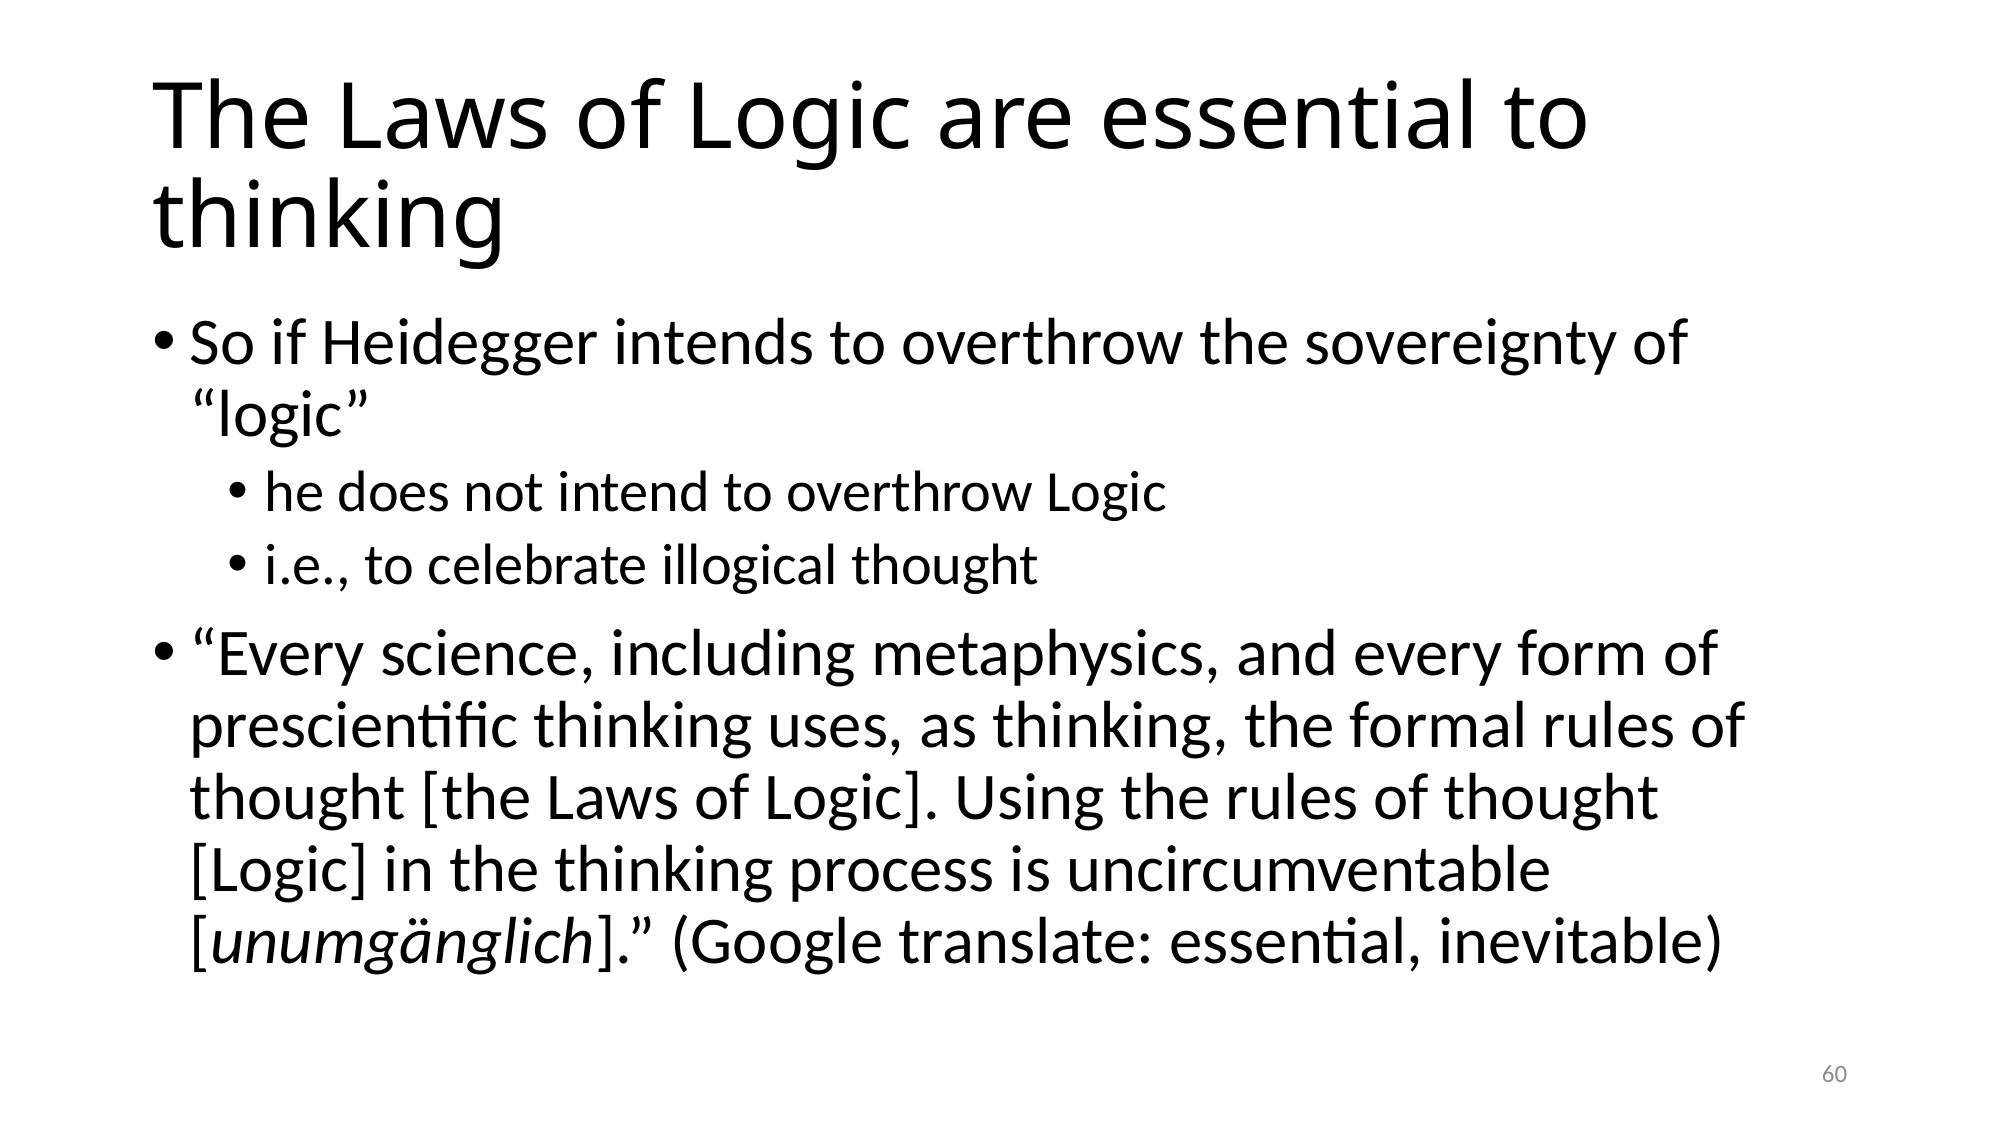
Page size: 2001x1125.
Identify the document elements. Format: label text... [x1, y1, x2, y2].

list So if Heidegger intends to overthrow the sovereignty of “logic” he does not intend to overthrow Logic i.e., to celebrate illogical thought “Every science, including metaphysics, and every form of prescientific thinking uses, as thinking, the formal rules of thought [the Laws of Logic]. Using the rules of thought [Logic] in the thinking process is uncircumventable [unumgänglich].” (Google translate: essential, inevitable) [137, 299, 1863, 1014]
title The Laws of Logic are essential to thinking [137, 59, 1863, 278]
slide_number 60 [1412, 1042, 1863, 1103]
